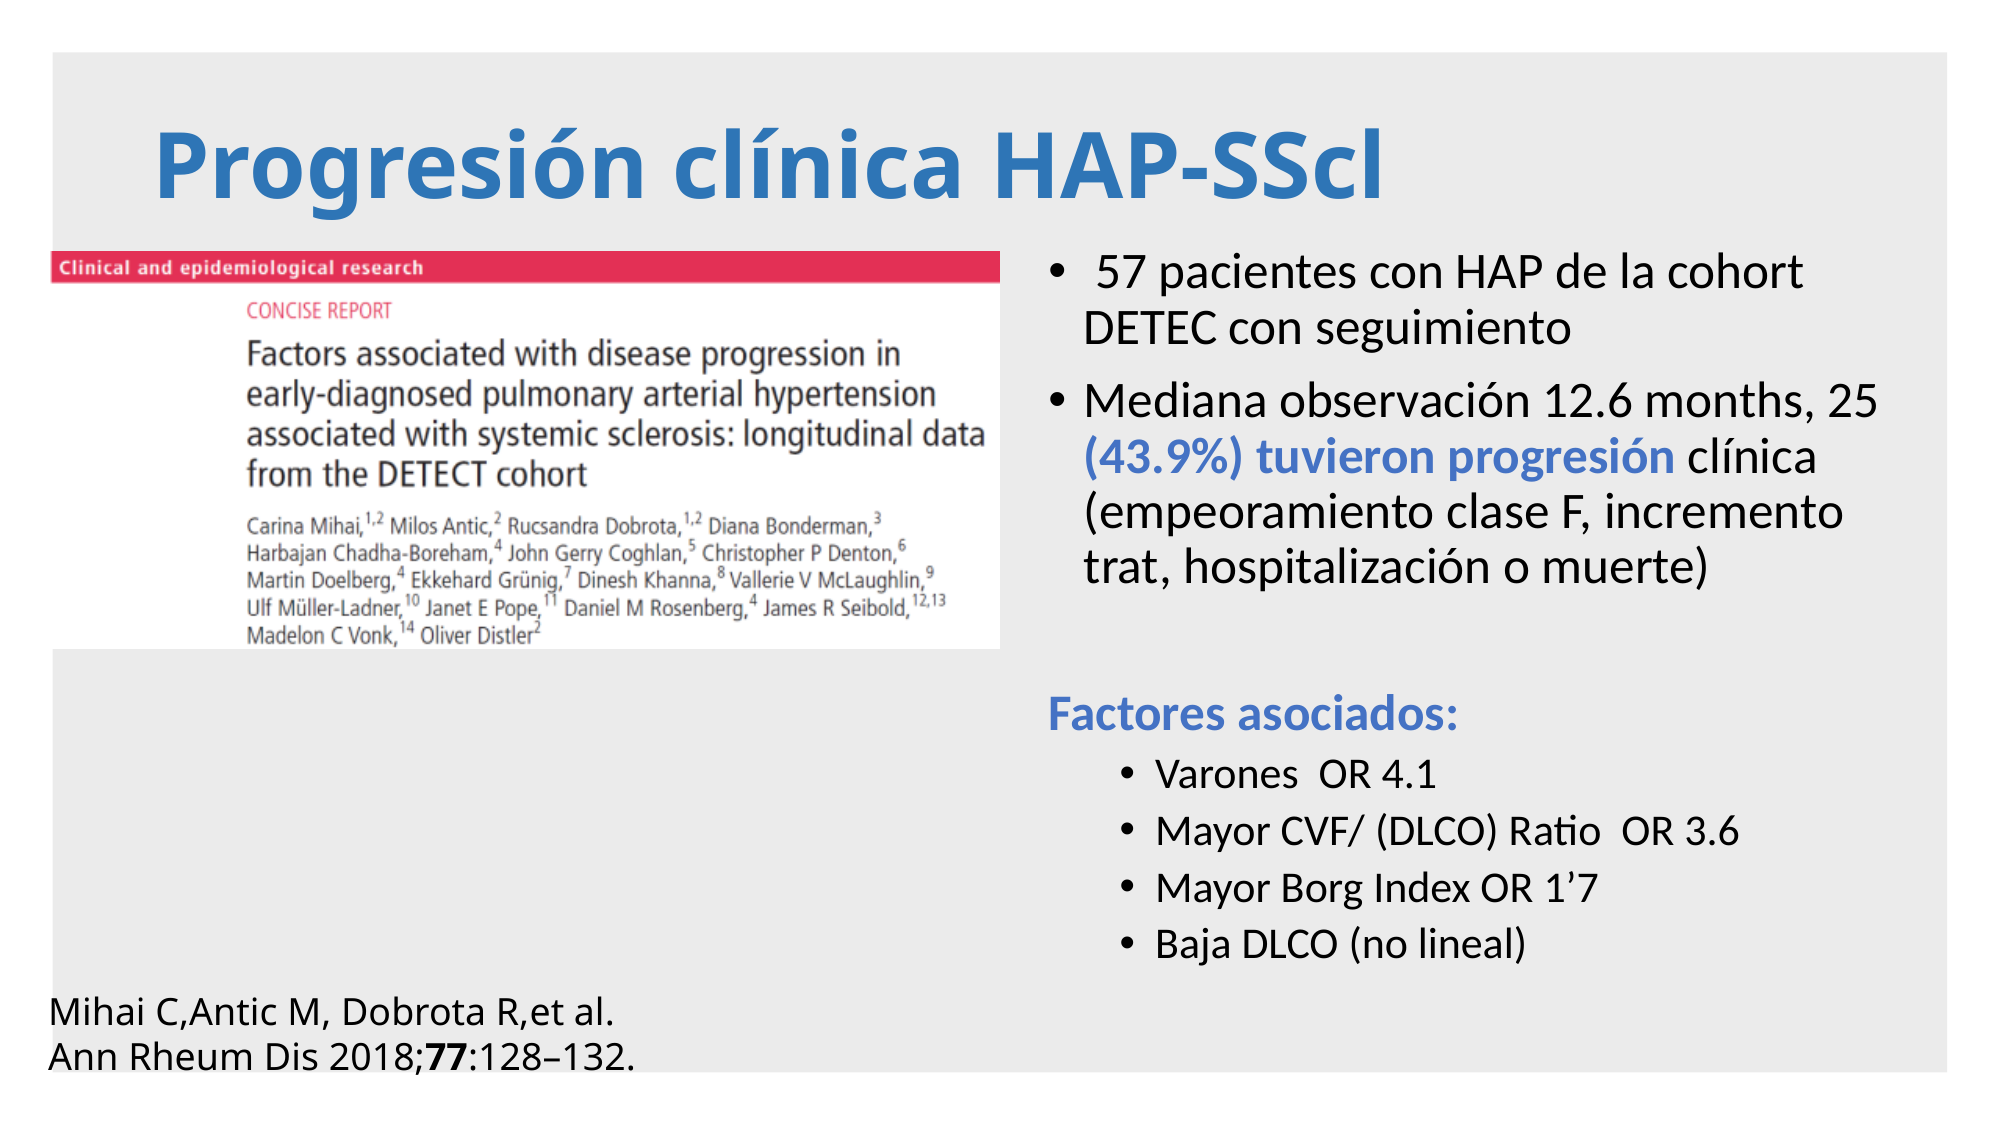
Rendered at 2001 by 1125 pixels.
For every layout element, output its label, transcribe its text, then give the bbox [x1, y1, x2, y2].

text_box [52, 51, 1948, 1073]
text_box Mihai C,Antic M, Dobrota R,et al. Ann Rheum Dis 2018;77:128–132. [33, 980, 1034, 1086]
title Progresión clínica HAP-SScl [137, 59, 1863, 278]
picture [49, 251, 1000, 649]
list 57 pacientes con HAP de la cohort DETEC con seguimiento Mediana observación 12.6 months, 25 (43.9%) tuvieron progresión clínica (empeoramiento clase F, incremento trat, hospitalización o muerte) Factores asociados: Varones OR 4.1 Mayor CVF/ (DLCO) Ratio OR 3.6 Mayor Borg Index OR 1’7 Baja DLCO (no lineal) [1033, 237, 1896, 1003]
